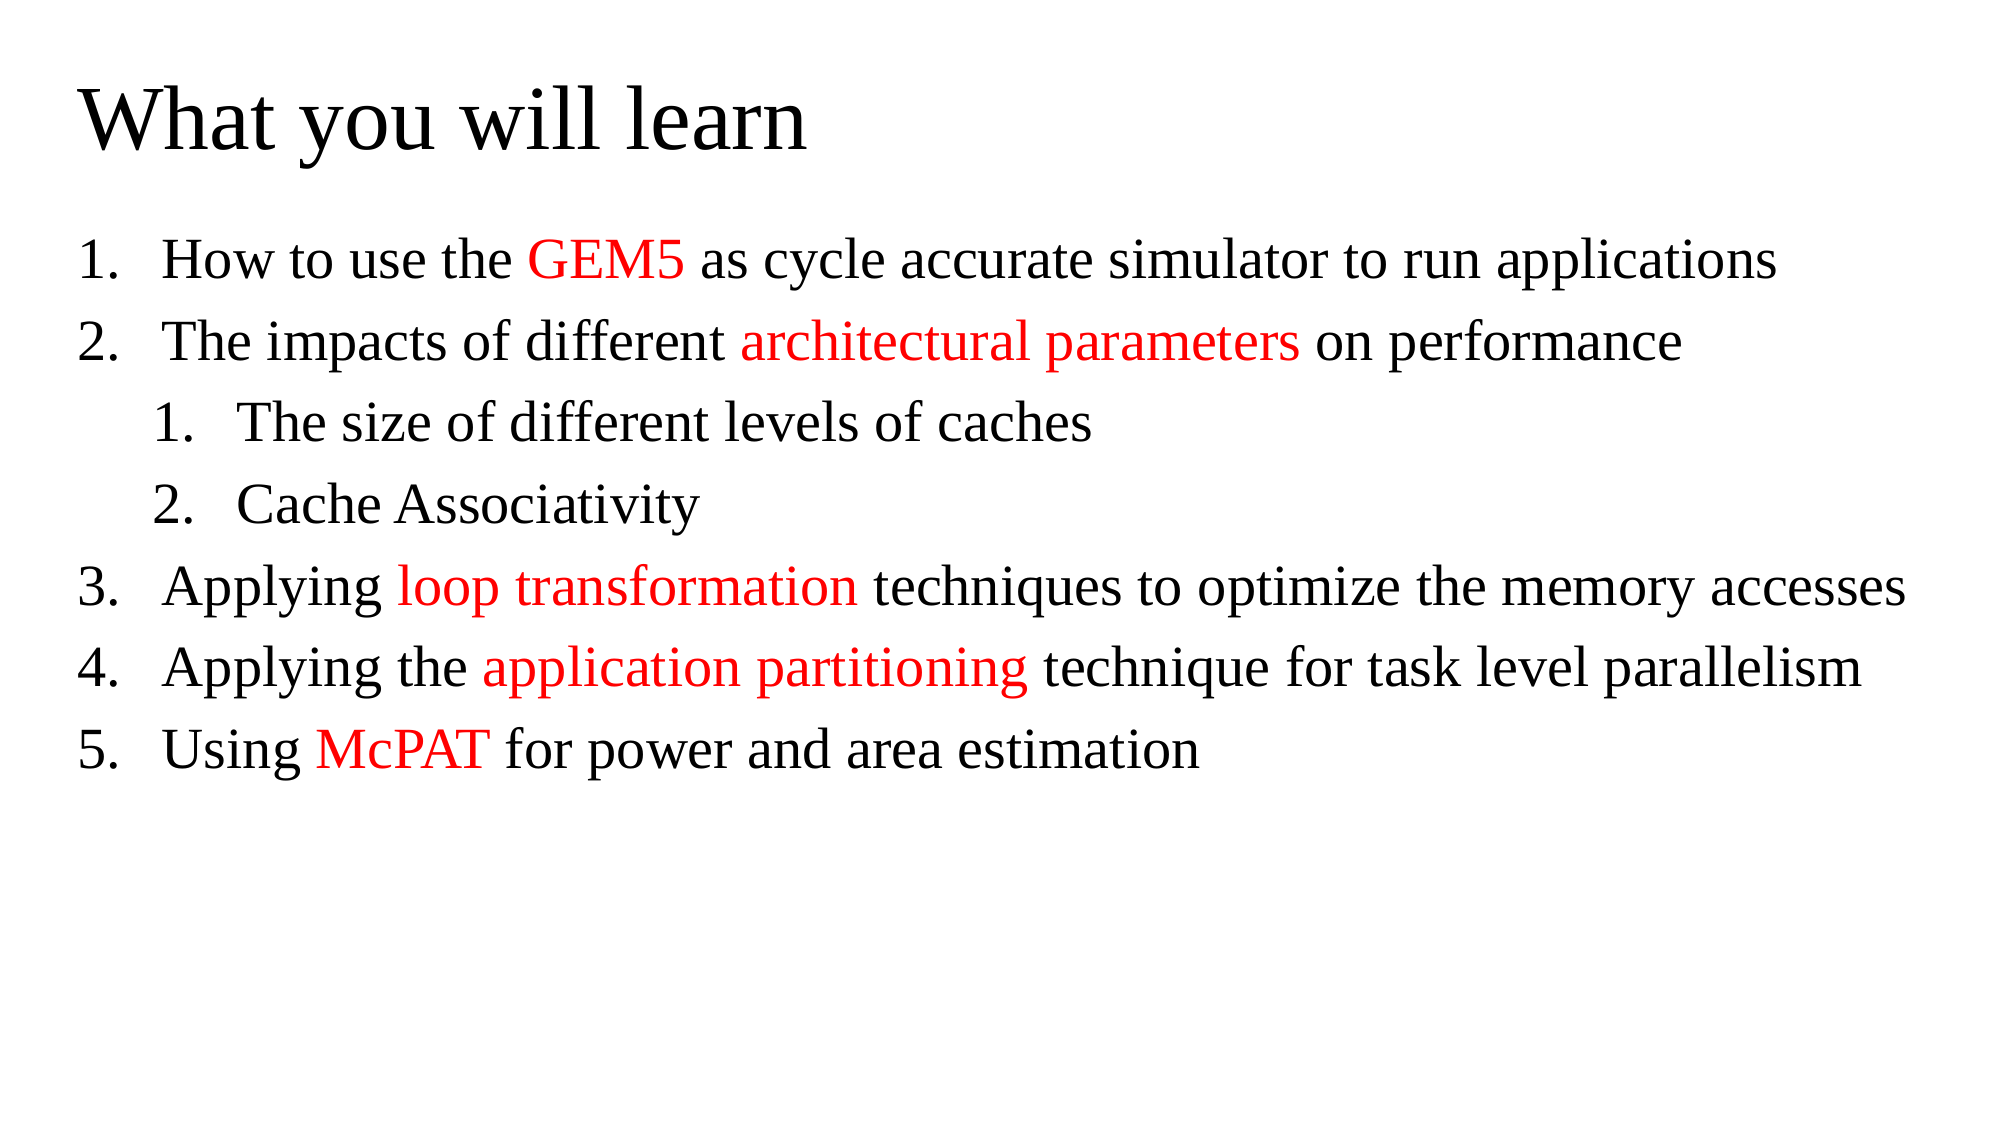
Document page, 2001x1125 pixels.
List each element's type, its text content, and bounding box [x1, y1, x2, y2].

title What you will learn [62, 37, 1934, 188]
list How to use the GEM5 as cycle accurate simulator to run applications The impacts of different architectural parameters on performance The size of different levels of caches Cache Associativity Applying loop transformation techniques to optimize the memory accesses Applying the application partitioning technique for task level parallelism Using McPAT for power and area estimation [62, 212, 1934, 1063]
